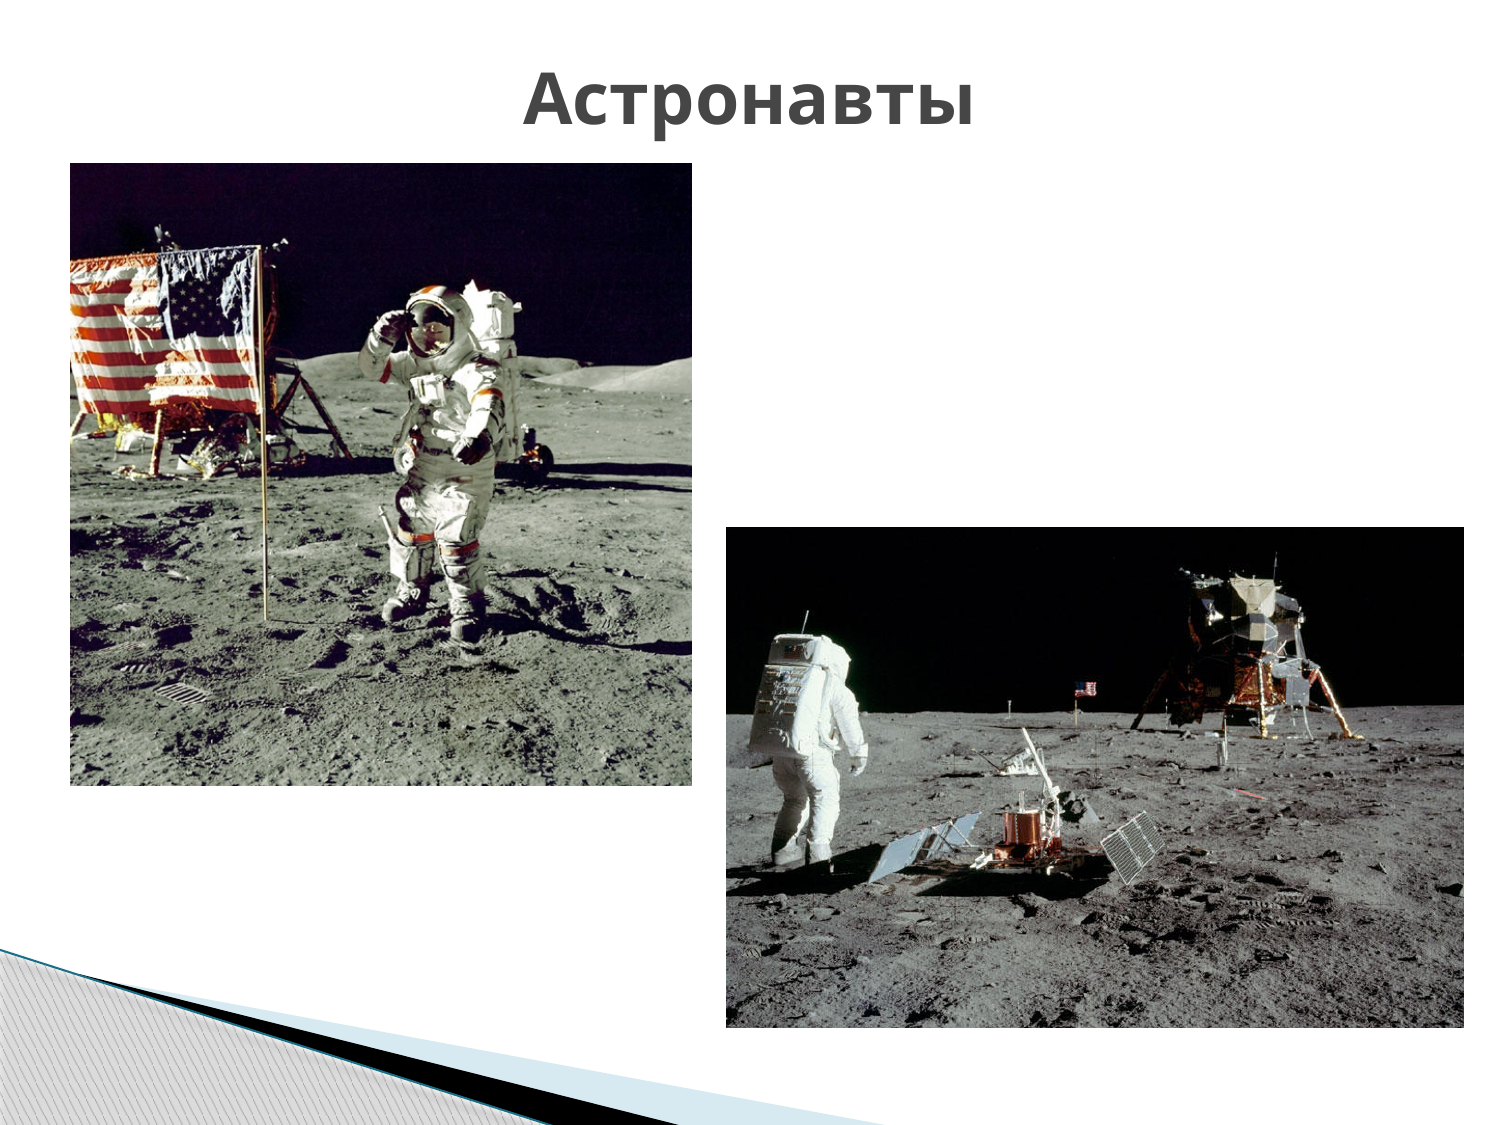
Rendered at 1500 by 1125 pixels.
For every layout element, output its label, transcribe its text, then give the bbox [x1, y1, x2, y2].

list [70, 163, 692, 786]
picture [726, 527, 1465, 1029]
title Астронавты [75, 45, 1425, 233]
